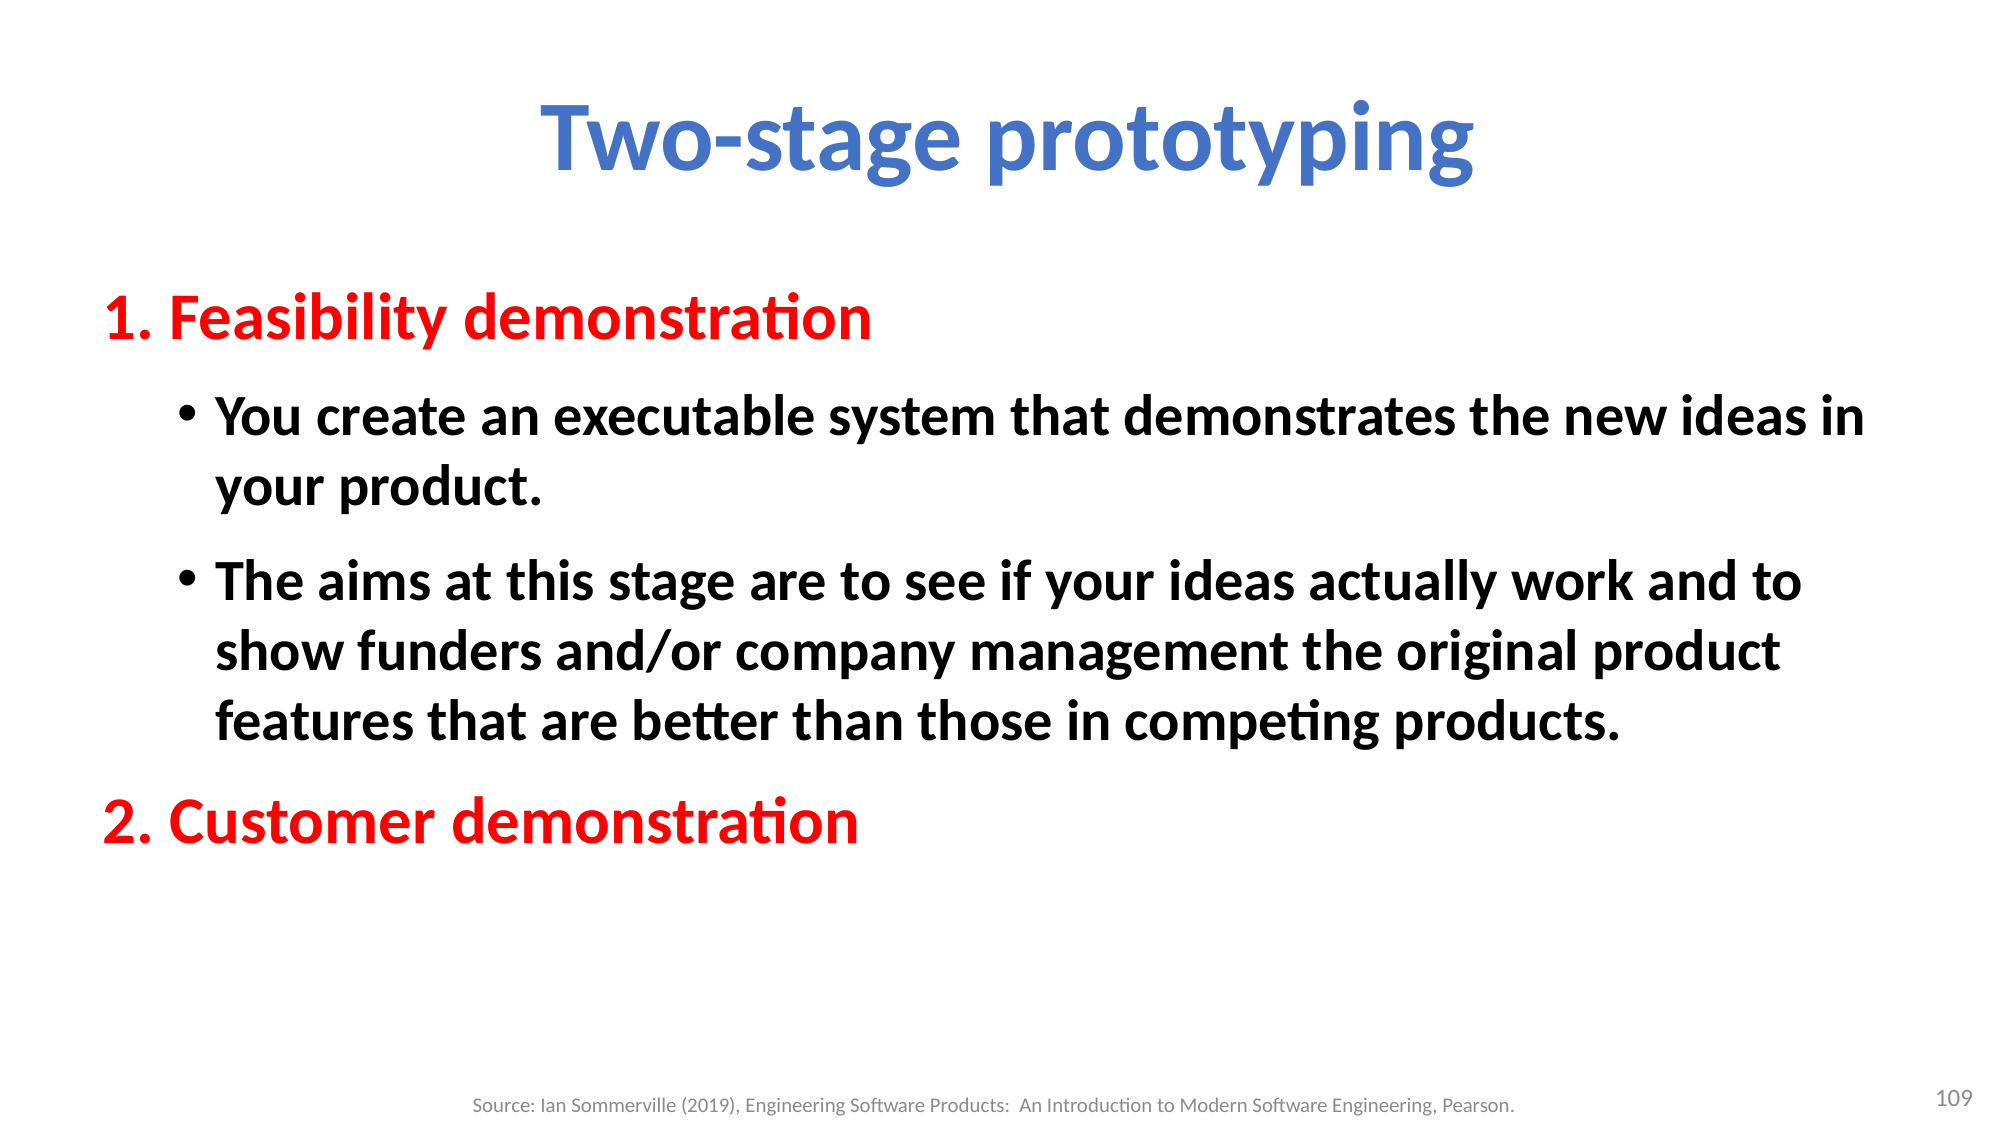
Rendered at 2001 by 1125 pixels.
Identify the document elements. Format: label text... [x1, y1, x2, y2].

list 1. Feasibility demonstration You create an executable system that demonstrates the new ideas in your product. The aims at this stage are to see if your ideas actually work and to show funders and/or company management the original product features that are better than those in competing products. 2. Customer demonstration [87, 264, 1929, 1043]
slide_number 109 [1830, 1076, 1989, 1116]
footer Source: Ian Sommerville (2019), Engineering Software Products: An Introduction to Modern Software Engineering, Pearson. [350, 1082, 1638, 1125]
title Two-stage prototyping [87, 22, 1929, 240]
